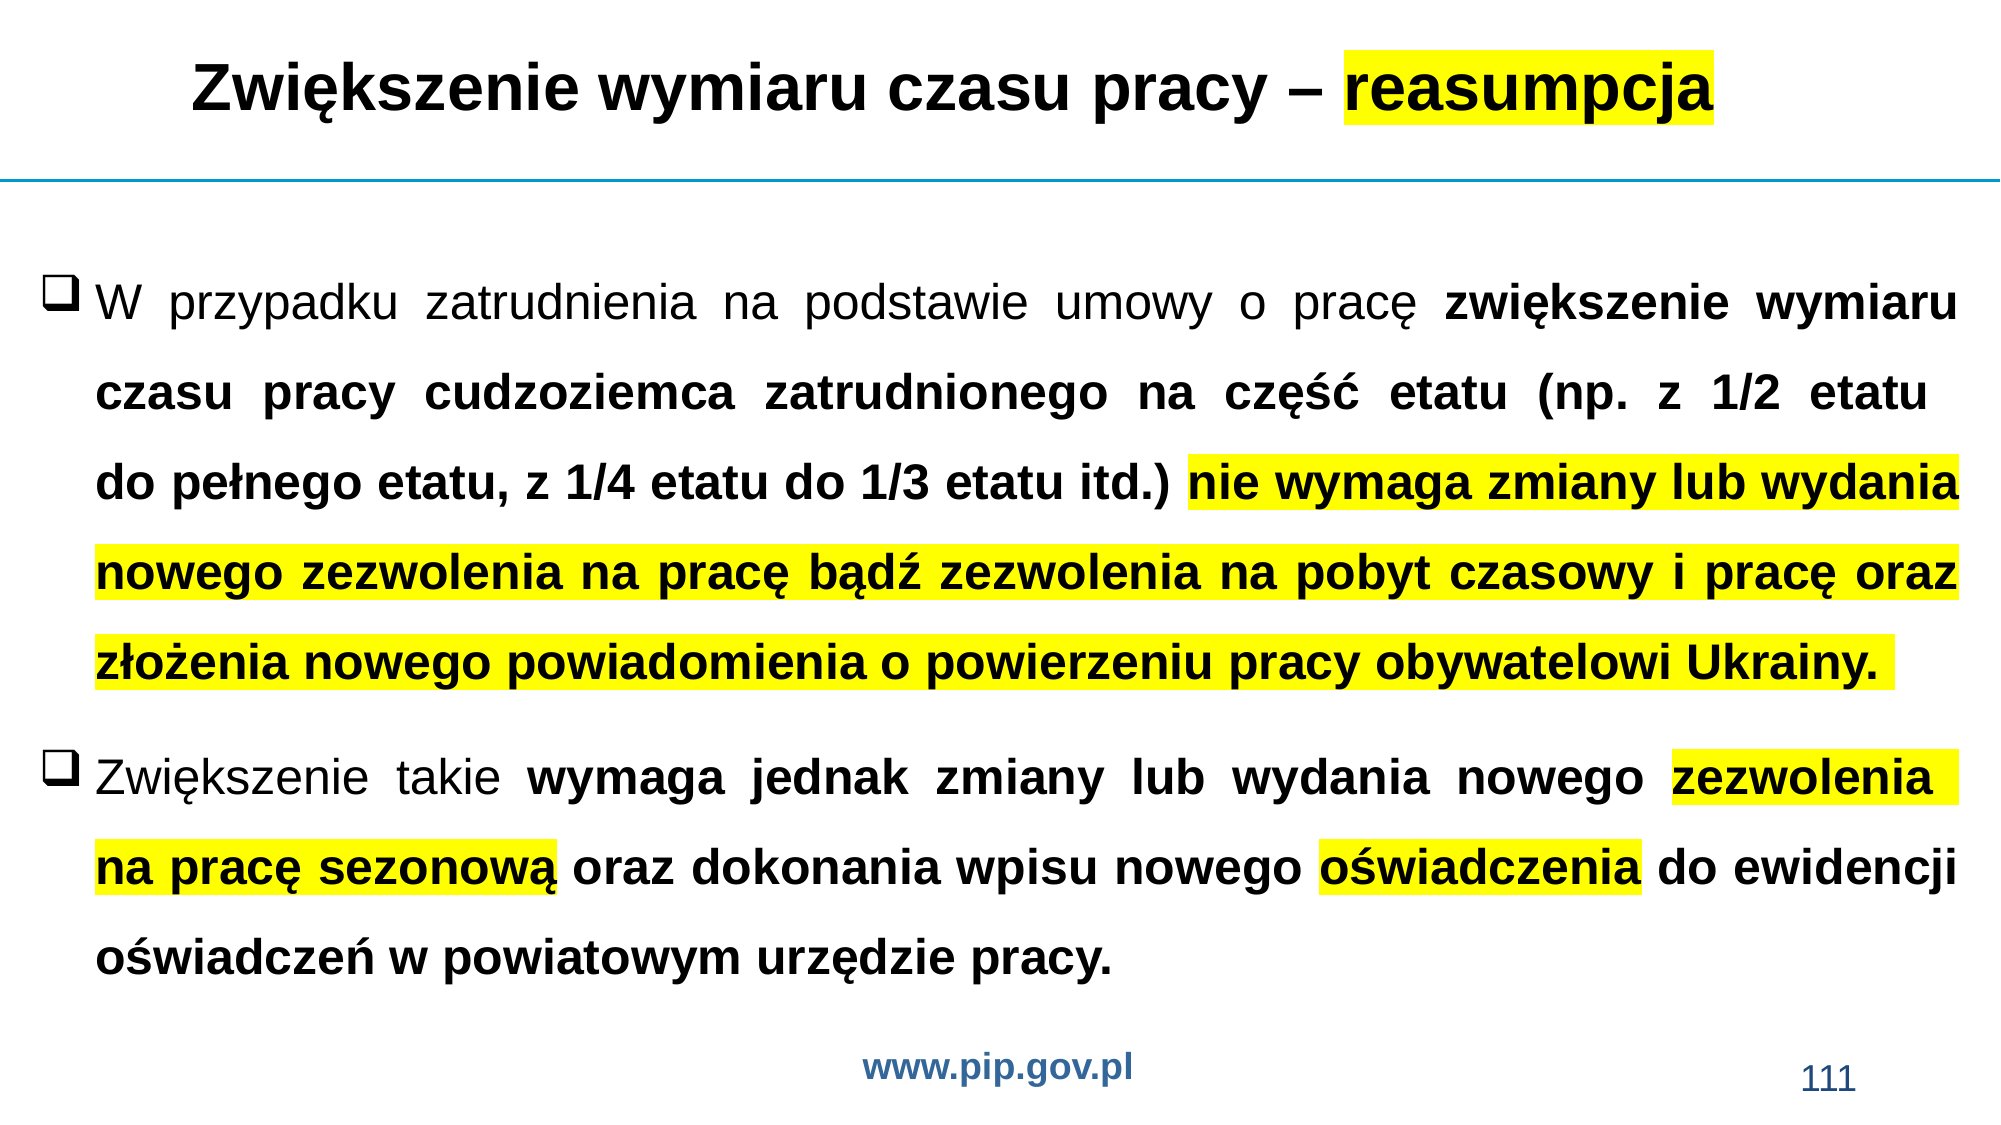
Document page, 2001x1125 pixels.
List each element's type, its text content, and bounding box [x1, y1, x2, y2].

text_box W przypadku zatrudnienia na podstawie umowy o pracę zwiększenie wymiaru czasu pracy cudzoziemca zatrudnionego na część etatu (np. z 1/2 etatu do pełnego etatu, z 1/4 etatu do 1/3 etatu itd.) nie wymaga zmiany lub wydania nowego zezwolenia na pracę bądź zezwolenia na pobyt czasowy i pracę oraz złożenia nowego powiadomienia o powierzeniu pracy obywatelowi Ukrainy. Zwiększenie takie wymaga jednak zmiany lub wydania nowego zezwolenia na pracę sezonową oraz dokonania wpisu nowego oświadczenia do ewidencji oświadczeń w powiatowym urzędzie pracy. [24, 231, 1975, 1125]
text_box Zwiększenie wymiaru czasu pracy – reasumpcja [45, 7, 1861, 161]
text_box [324, 574, 1674, 811]
